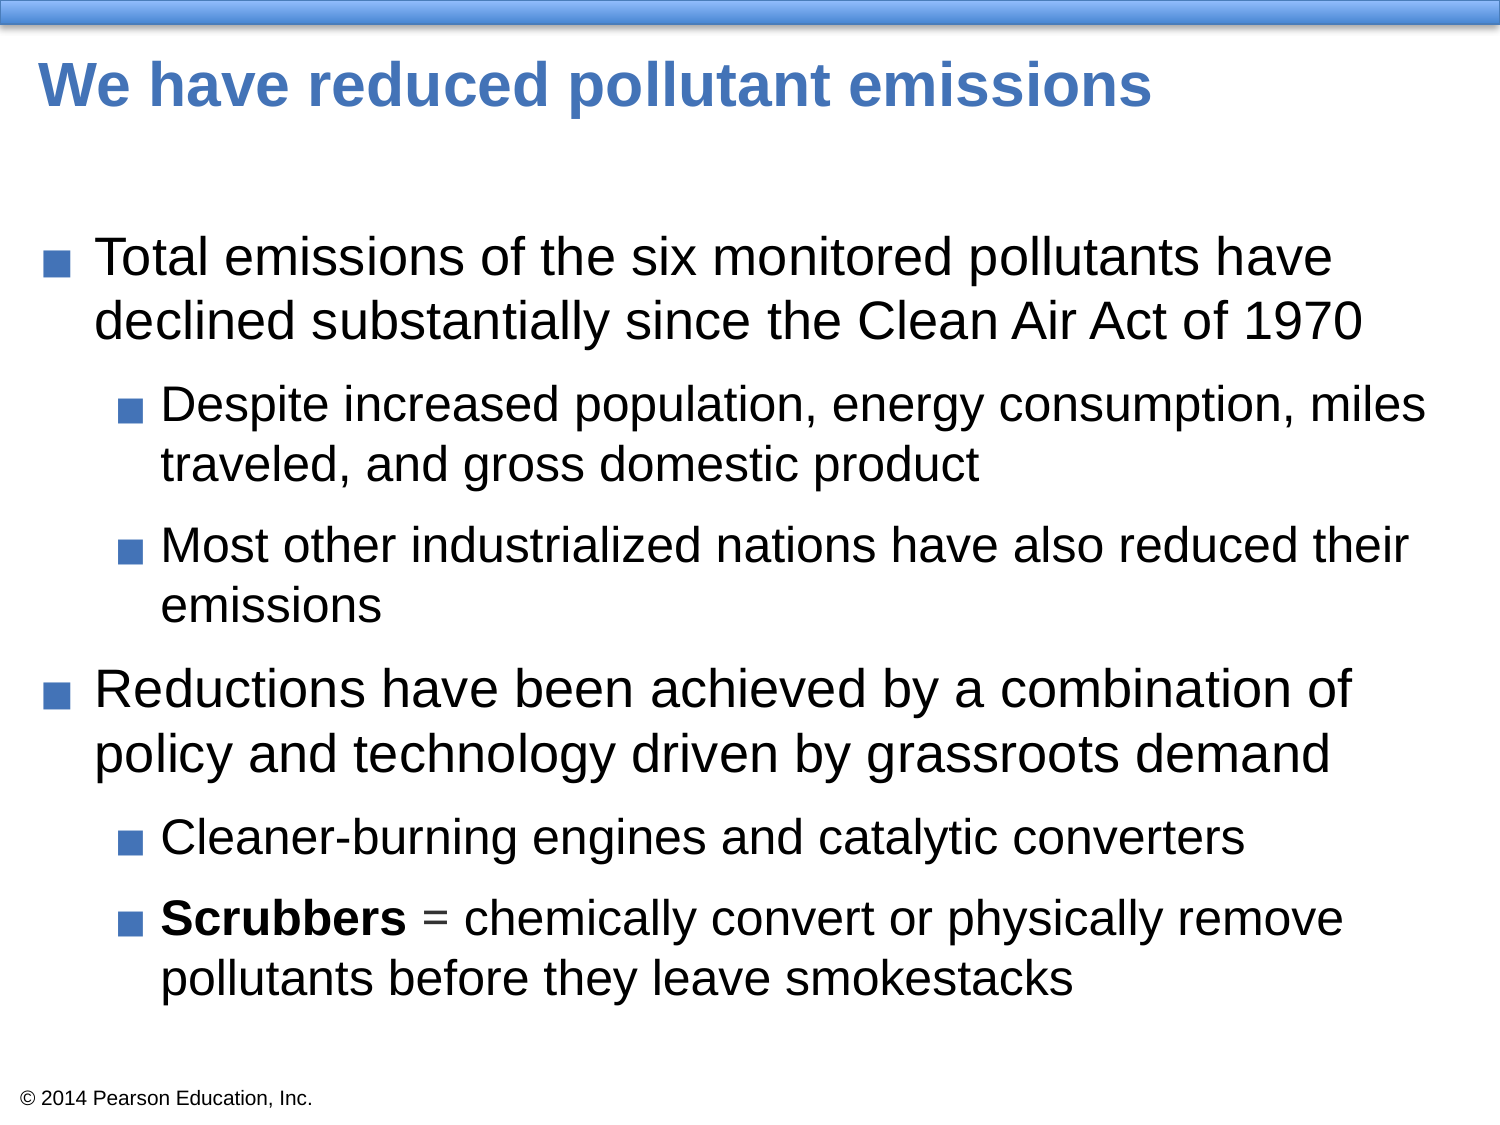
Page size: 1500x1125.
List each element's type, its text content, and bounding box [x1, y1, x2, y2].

list Total emissions of the six monitored pollutants have declined substantially since the Clean Air Act of 1970 Despite increased population, energy consumption, miles traveled, and gross domestic product Most other industrialized nations have also reduced their emissions Reductions have been achieved by a combination of policy and technology driven by grassroots demand Cleaner-burning engines and catalytic converters Scrubbers = chemically convert or physically remove pollutants before they leave smokestacks [23, 213, 1476, 1050]
title We have reduced pollutant emissions [23, 36, 1476, 213]
